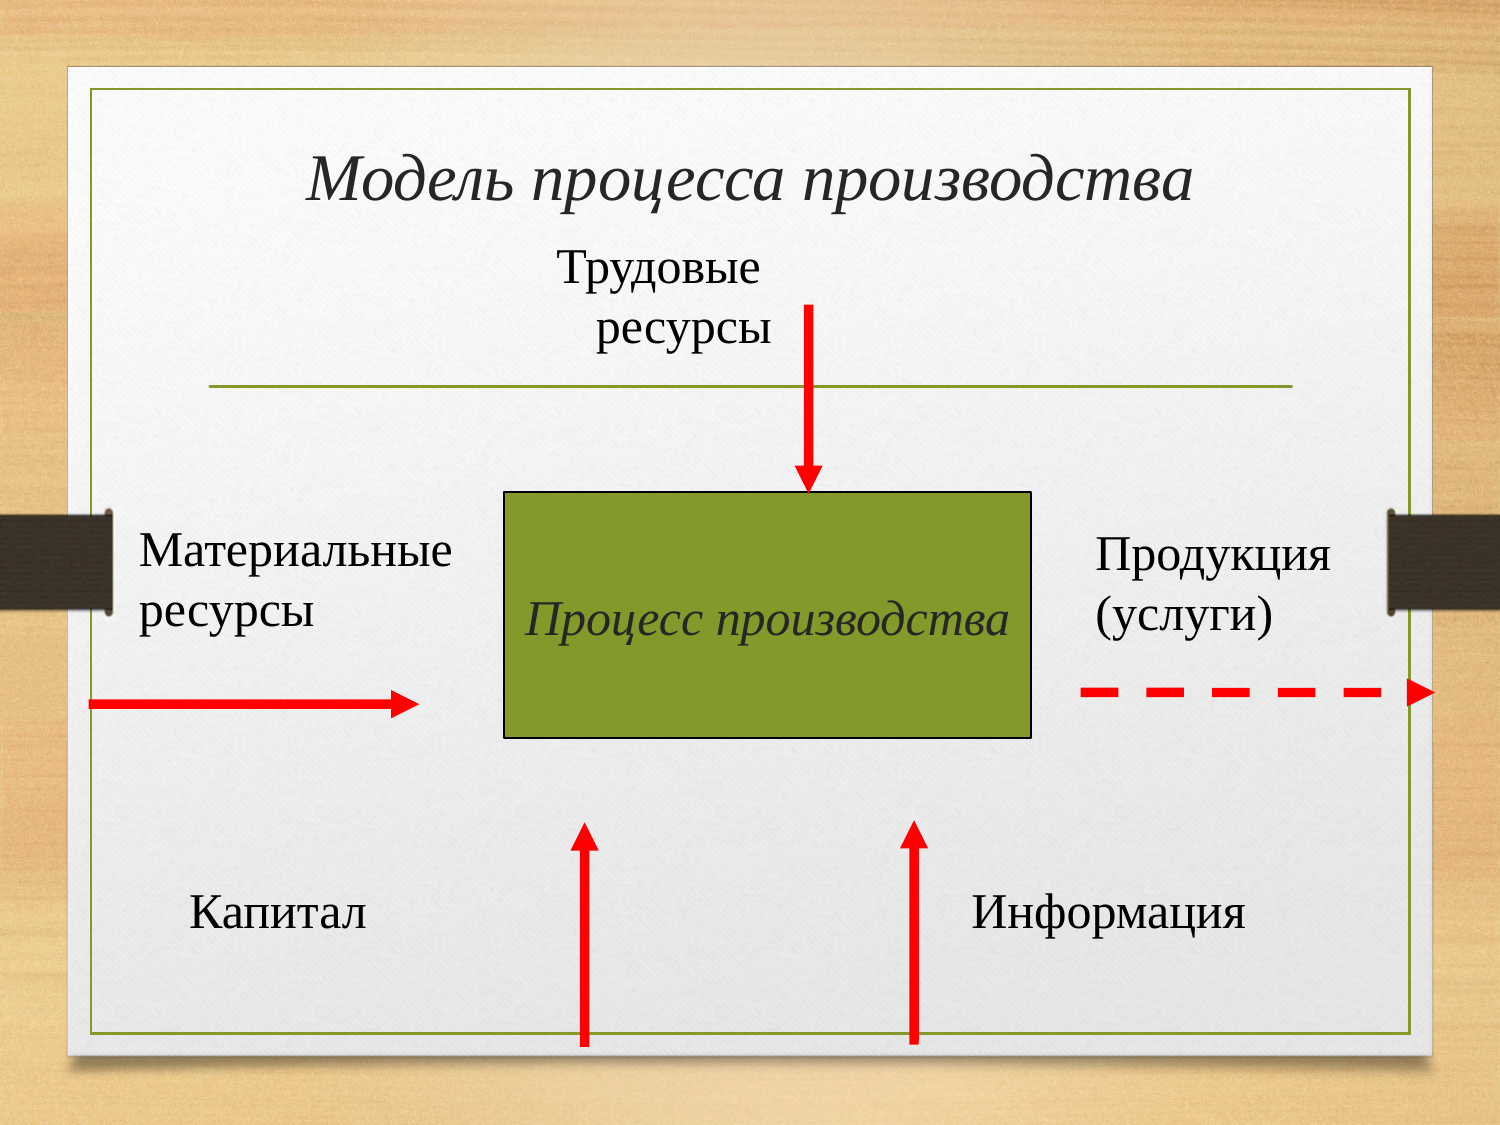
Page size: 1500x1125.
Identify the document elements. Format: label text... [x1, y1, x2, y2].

text_box Капитал [174, 871, 538, 946]
text_box [1422, 686, 1436, 699]
text_box Материальные ресурсы [123, 509, 469, 645]
text_box Информация [956, 871, 1309, 946]
text_box Трудовые ресурсы [499, 225, 868, 361]
text_box [88, 697, 420, 711]
text_box [802, 304, 815, 494]
picture [0, 0, 1500, 1125]
text_box Продукция (услуги) [1080, 512, 1405, 648]
text_box [907, 820, 921, 1045]
list Процесс производства [503, 492, 1032, 739]
title Модель процесса производства [193, 101, 1309, 247]
text_box [578, 822, 591, 1047]
